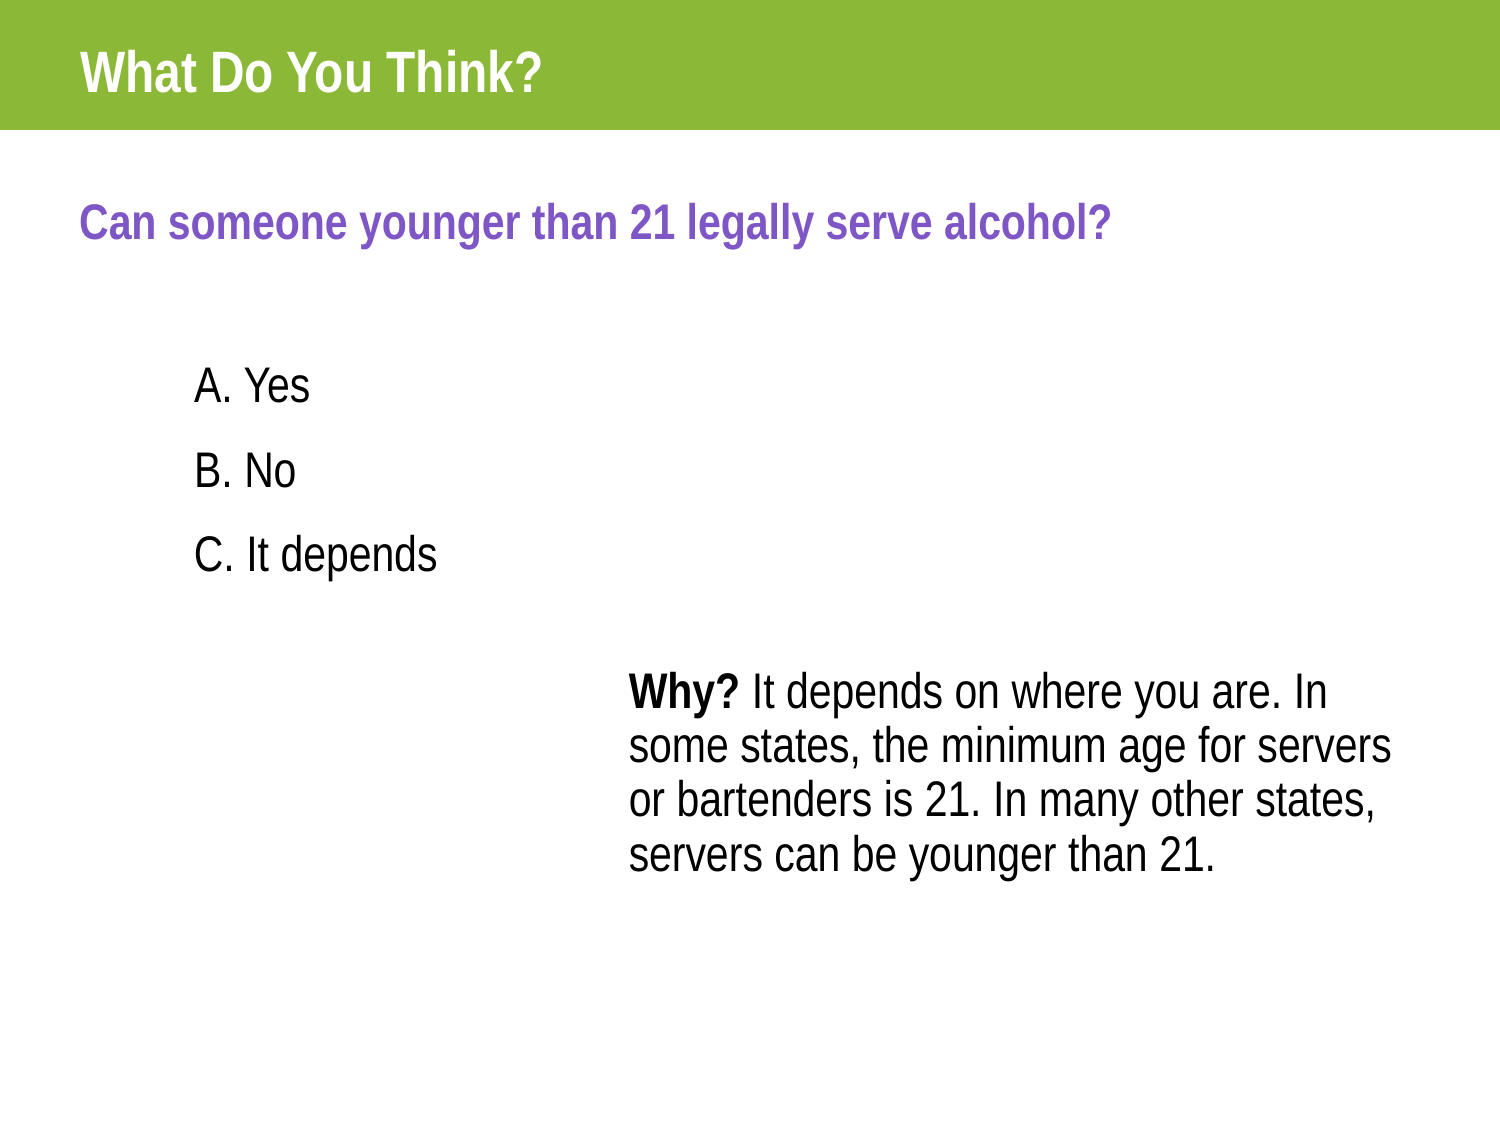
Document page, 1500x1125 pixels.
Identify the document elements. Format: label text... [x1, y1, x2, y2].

list Can someone younger than 21 legally serve alcohol? [64, 188, 1477, 264]
list B. No [179, 436, 1473, 503]
title What Do You Think? [65, 26, 1429, 112]
list Why? It depends on where you are. In some states, the minimum age for servers or bartenders is 21. In many other states, servers can be younger than 21. [613, 658, 1431, 1013]
text_box C. It depends [179, 521, 1473, 588]
list A. Yes [179, 352, 1475, 419]
